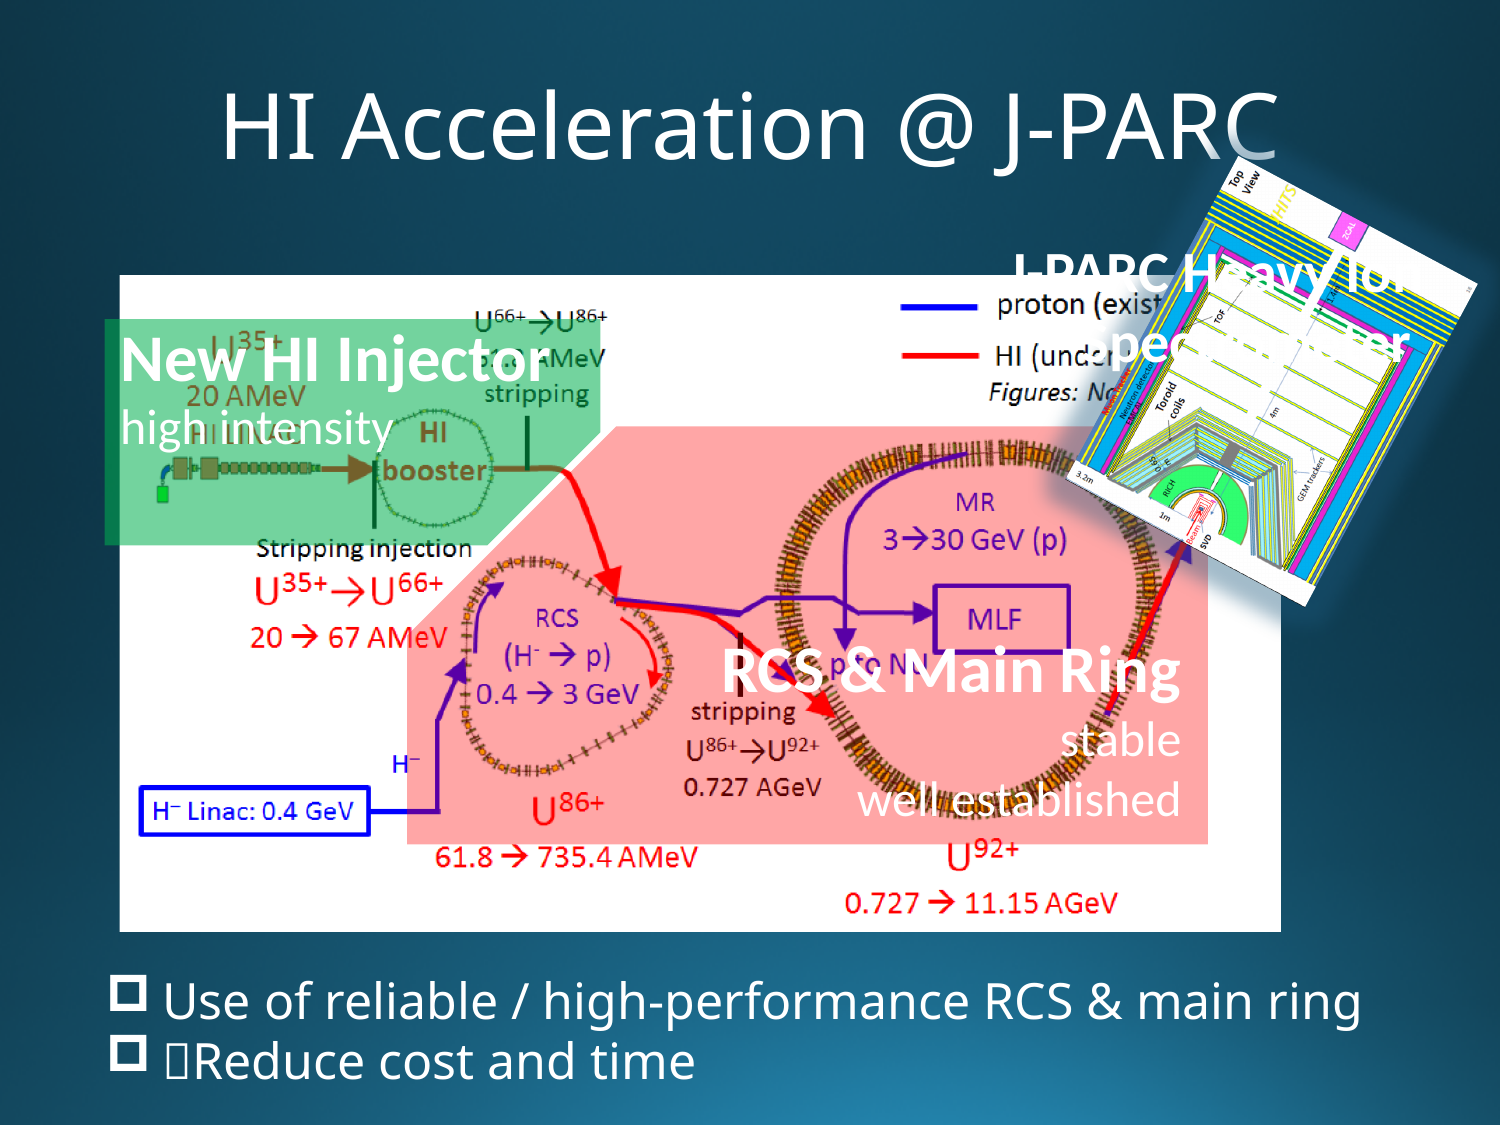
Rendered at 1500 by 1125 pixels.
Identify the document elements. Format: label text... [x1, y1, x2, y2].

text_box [407, 426, 1208, 845]
text_box [1194, 142, 1360, 198]
picture [0, 0, 1500, 1125]
text_box [1183, 133, 1380, 198]
title HI Acceleration @ J-PARC [103, 21, 1397, 240]
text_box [782, 198, 1439, 566]
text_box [103, 307, 601, 546]
text_box Use of reliable / high-performance RCS & main ring Reduce cost and time [91, 962, 1379, 1097]
